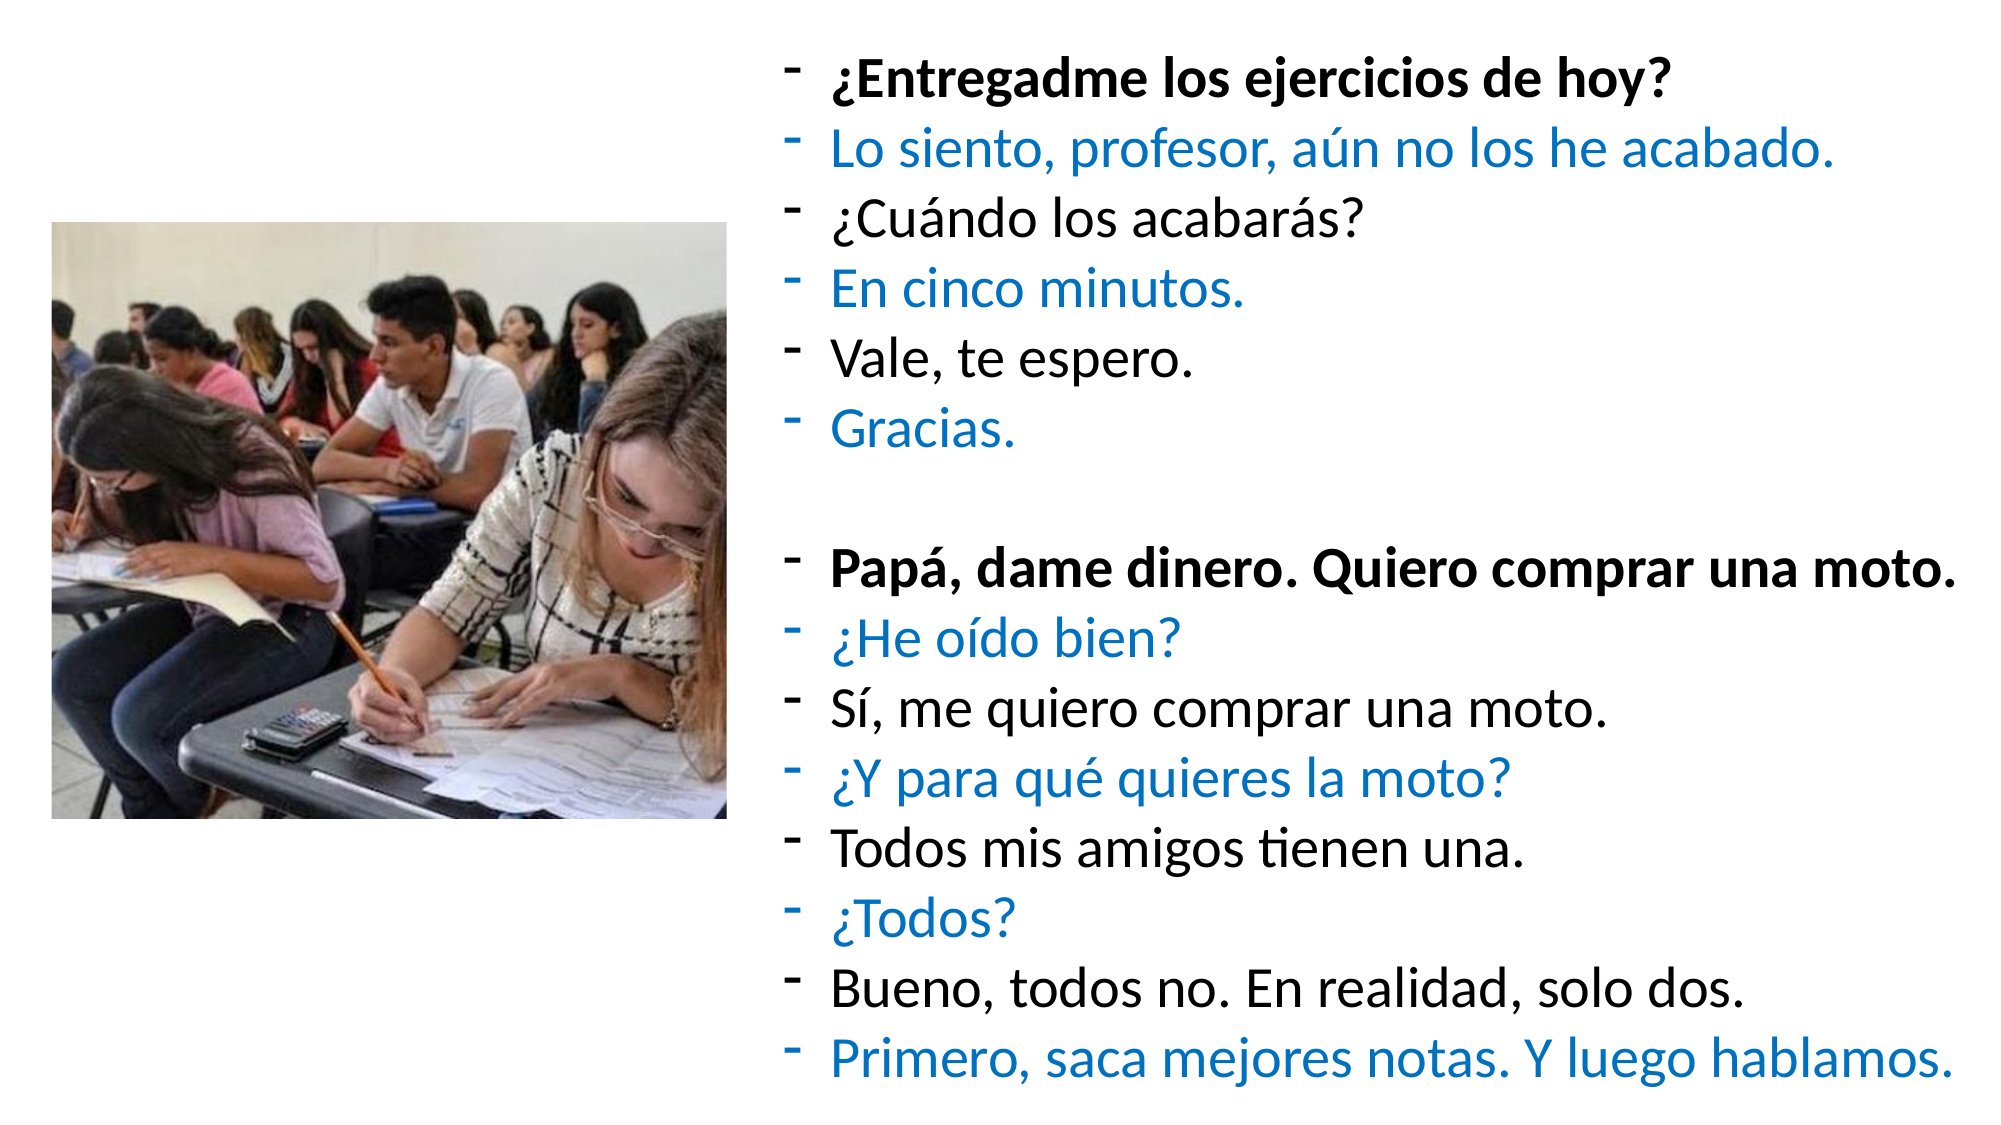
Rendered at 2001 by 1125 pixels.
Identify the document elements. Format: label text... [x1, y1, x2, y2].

picture [51, 222, 727, 819]
text_box ¿Entregadme los ejercicios de hoy? Lo siento, profesor, aún no los he acabado. ¿Cuándo los acabarás? En cinco minutos. Vale, te espero. Gracias. Papá, dame dinero. Quiero comprar una moto. ¿He oído bien? Sí, me quiero comprar una moto. ¿Y para qué quieres la moto? Todos mis amigos tienen una. ¿Todos? Bueno, todos no. En realidad, solo dos. Primero, saca mejores notas. Y luego hablamos. [768, 31, 2000, 1097]
